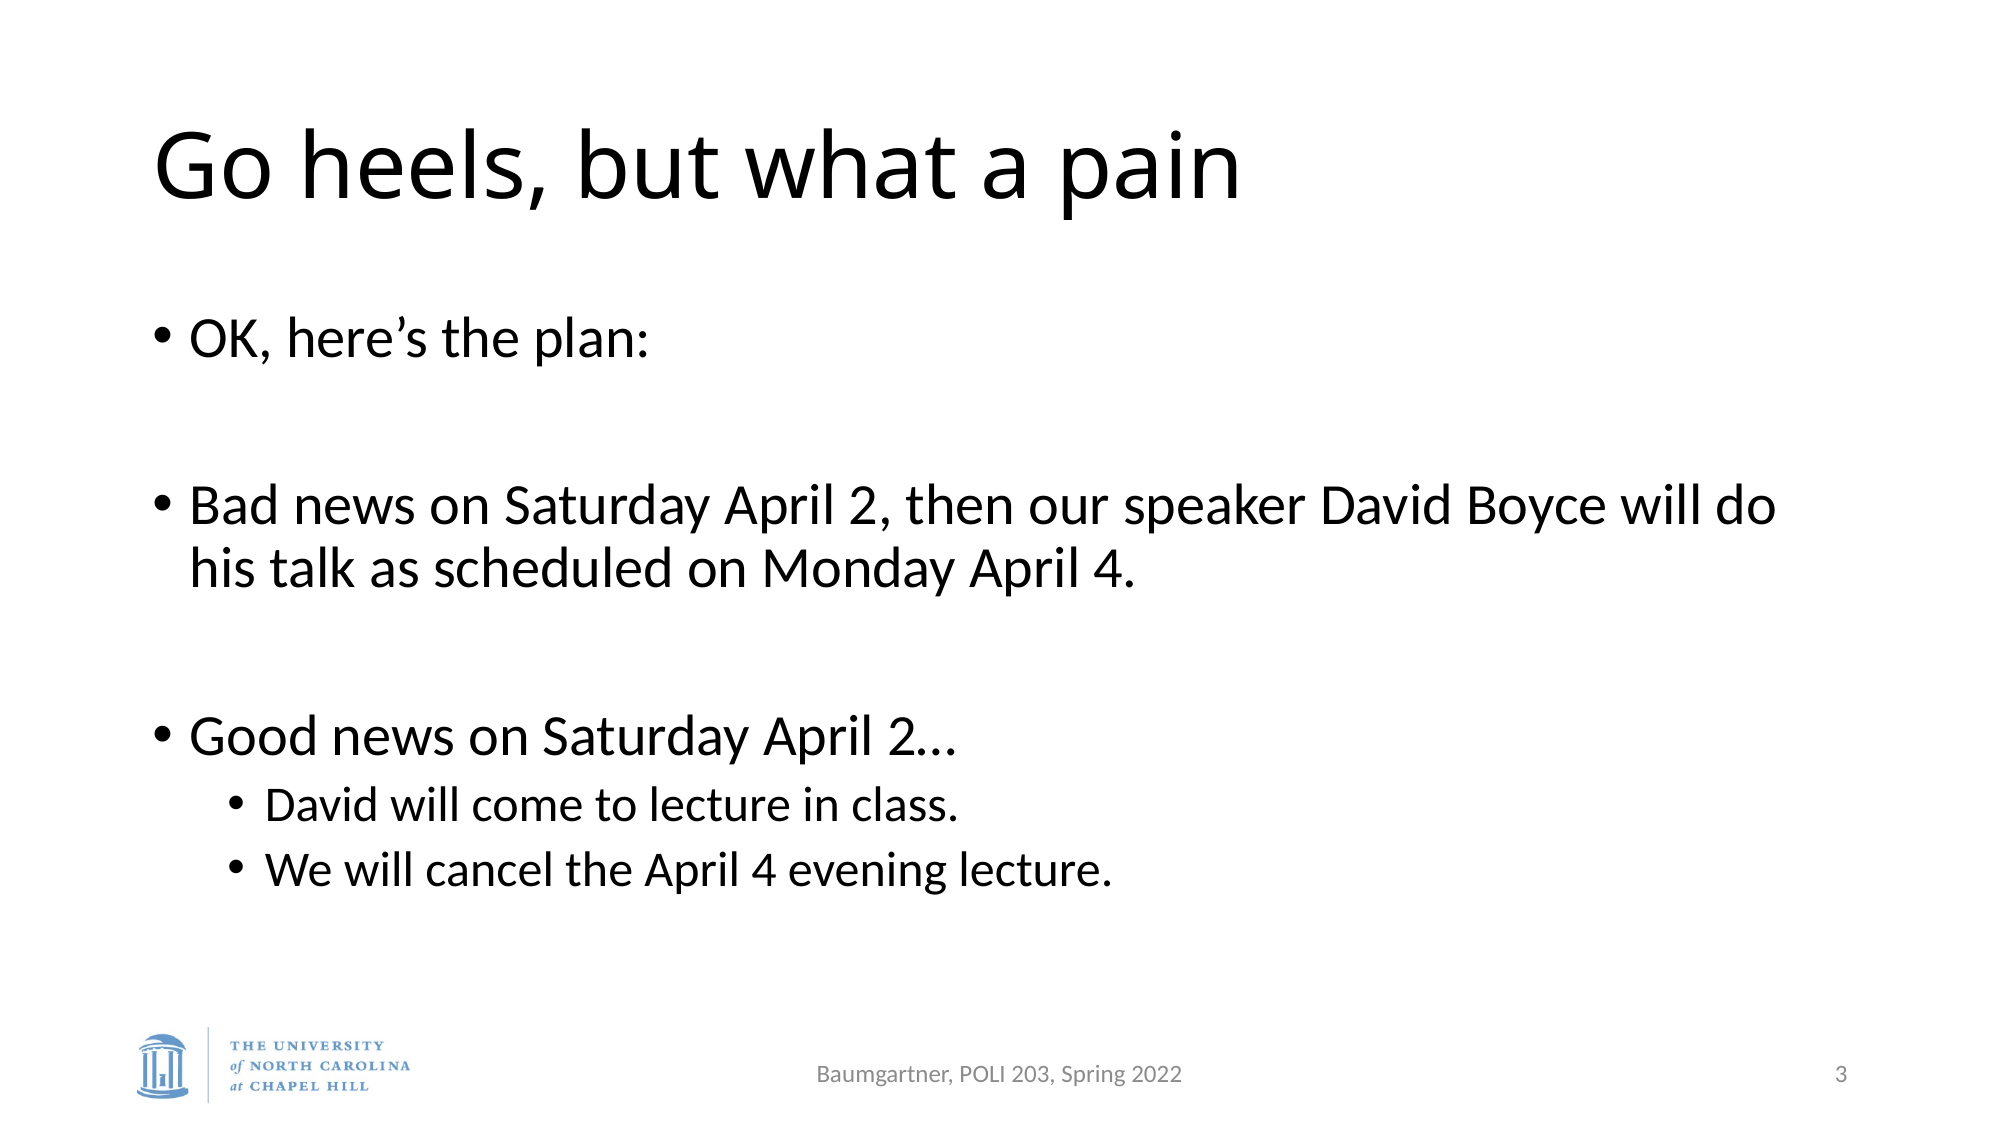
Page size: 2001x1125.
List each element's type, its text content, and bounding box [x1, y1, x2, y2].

footer Baumgartner, POLI 203, Spring 2022 [662, 1042, 1338, 1103]
title Go heels, but what a pain [137, 59, 1863, 278]
picture [137, 1027, 410, 1103]
list OK, here’s the plan: Bad news on Saturday April 2, then our speaker David Boyce will do his talk as scheduled on Monday April 4. Good news on Saturday April 2… David will come to lecture in class. We will cancel the April 4 evening lecture. [137, 299, 1863, 1014]
slide_number 3 [1412, 1042, 1863, 1103]
